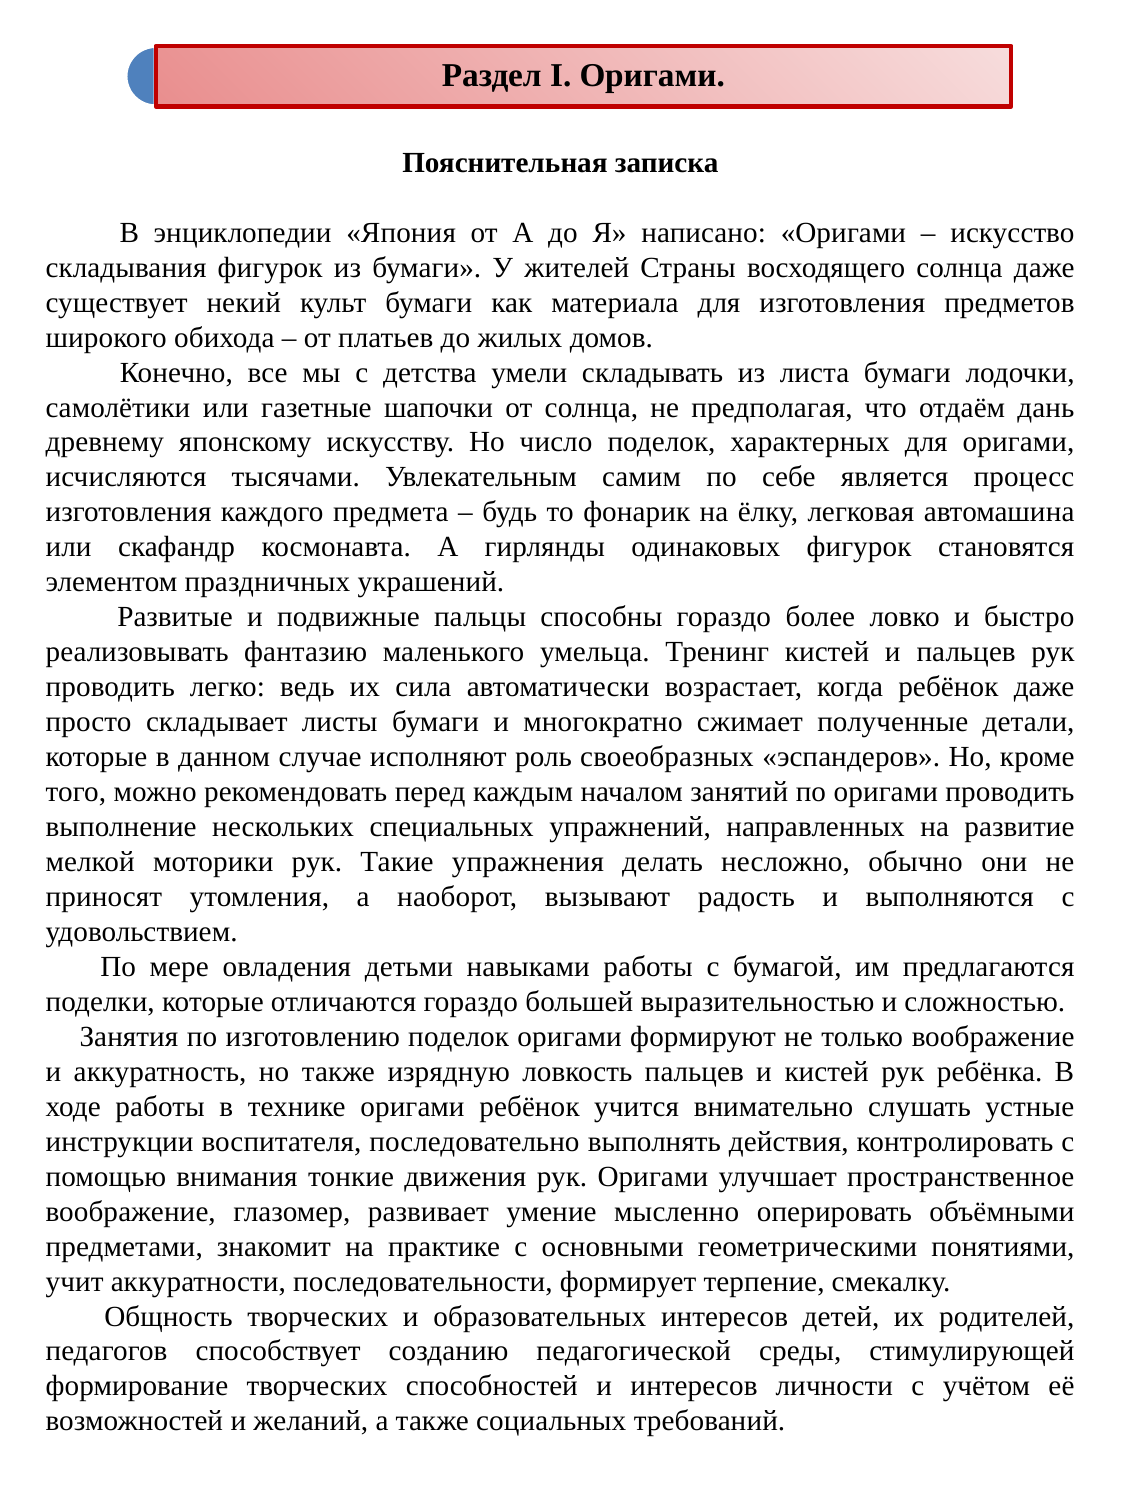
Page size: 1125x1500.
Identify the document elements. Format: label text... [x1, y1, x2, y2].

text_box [125, 45, 1012, 107]
text_box Пояснительная записка В энциклопедии «Япония от А до Я» написано: «Оригами – искусство складывания фигурок из бумаги». У жителей Страны восходящего солнца даже существует некий культ бумаги как материала для изготовления предметов широкого обихода – от платьев до жилых домов. Конечно, все мы с детства умели складывать из листа бумаги лодочки, самолётики или газетные шапочки от солнца, не предполагая, что отдаём дань древнему японскому искусству. Но число поделок, характерных для оригами, исчисляются тысячами. Увлекательным самим по себе является процесс изготовления каждого предмета – будь то фонарик на ёлку, легковая автомашина или скафандр космонавта. А гирлянды одинаковых фигурок становятся элементом праздничных украшений. Развитые и подвижные пальцы способны гораздо более ловко и быстро реализовывать фантазию маленького умельца. Тренинг кистей и пальцев рук проводить легко: ведь их сила автоматически возрастает, когда ребёнок даже просто складывает листы бумаги и многократно сжимает полученные детали, которые в данном случае исполняют роль своеобразных «эспандеров». Но, кроме того, можно рекомендовать перед каждым началом занятий по оригами проводить выполнение нескольких специальных упражнений, направленных на развитие мелкой моторики рук. Такие упражнения делать несложно, обычно они не приносят утомления, а наоборот, вызывают радость и выполняются с удовольствием. По мере овладения детьми навыками работы с бумагой, им предлагаются поделки, которые отличаются гораздо большей выразительностью и сложностью. Занятия по изготовлению поделок оригами формируют не только воображение и аккуратность, но также изрядную ловкость пальцев и кистей рук ребёнка. В ходе работы в технике оригами ребёнок учится внимательно слушать устные инструкции воспитателя, последовательно выполнять действия, контролировать с помощью внимания тонкие движения рук. Оригами улучшает пространственное воображение, глазомер, развивает умение мысленно оперировать объёмными предметами, знакомит на практике с основными геометрическими понятиями, учит аккуратности, последовательности, формирует терпение, смекалку. Общность творческих и образовательных интересов детей, их родителей, педагогов способствует созданию педагогической среды, стимулирующей формирование творческих способностей и интересов личности с учётом её возможностей и желаний, а также социальных требований. [30, 135, 1091, 1444]
